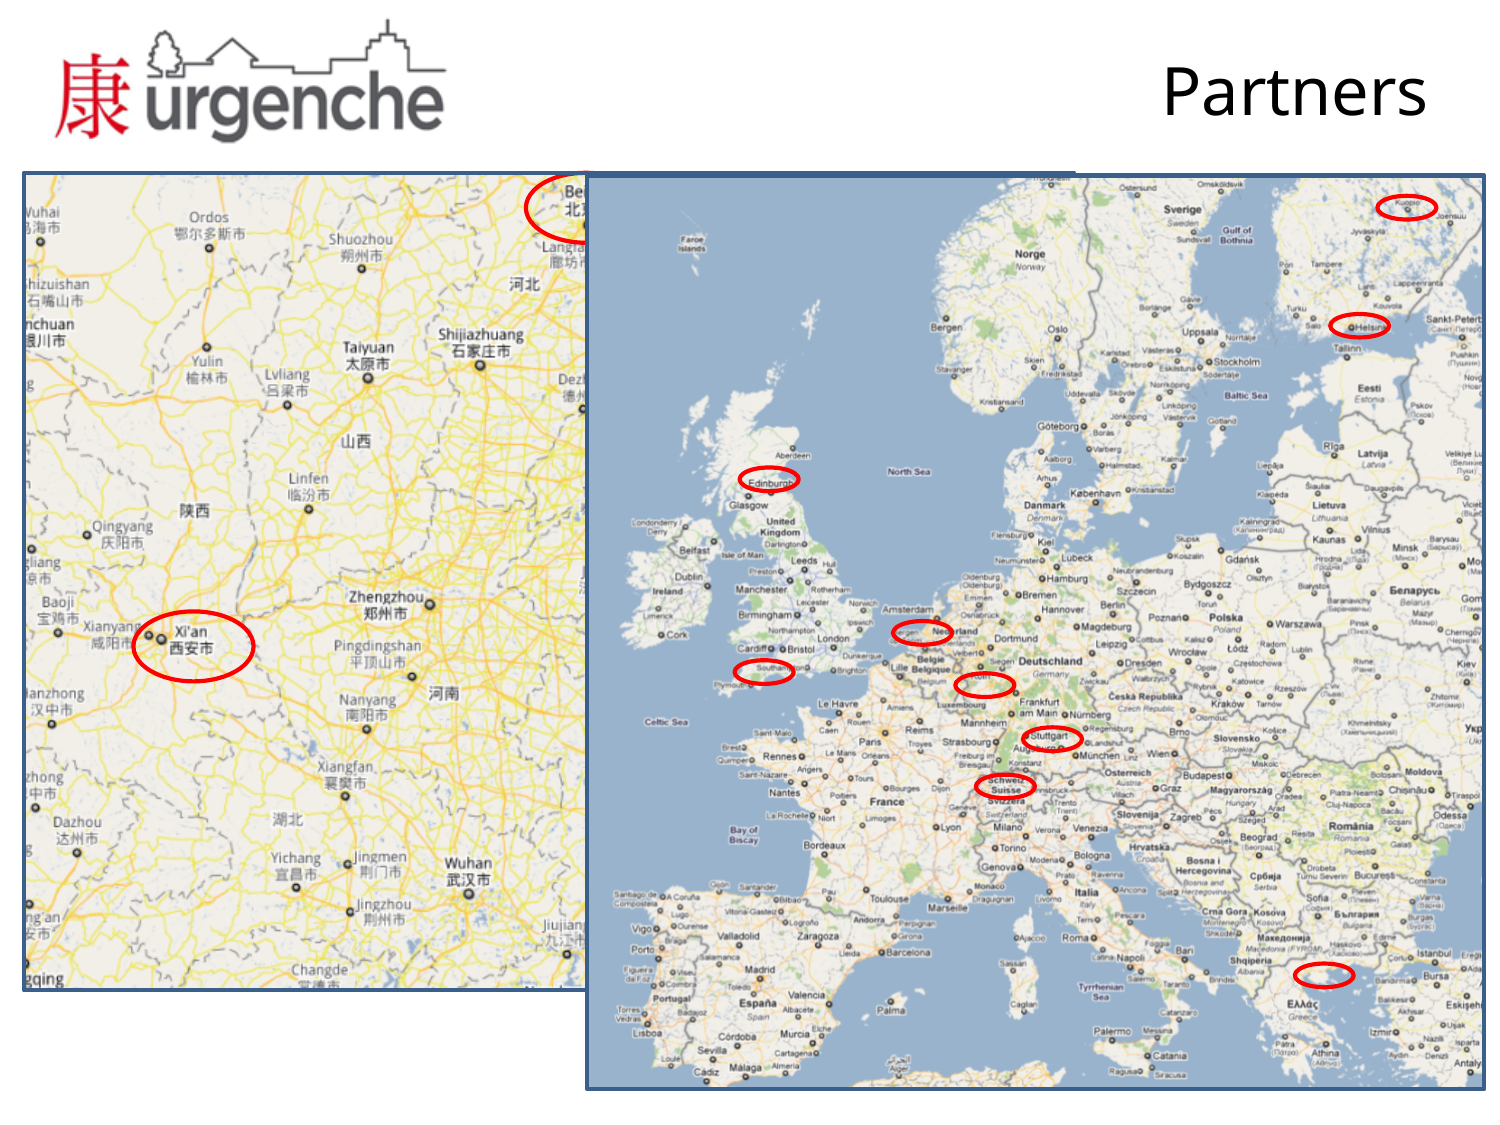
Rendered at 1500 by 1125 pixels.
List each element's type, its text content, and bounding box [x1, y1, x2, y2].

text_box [585, 175, 1485, 1090]
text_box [22, 172, 1077, 991]
picture [0, 15, 476, 161]
text_box Partners [758, 41, 1444, 137]
